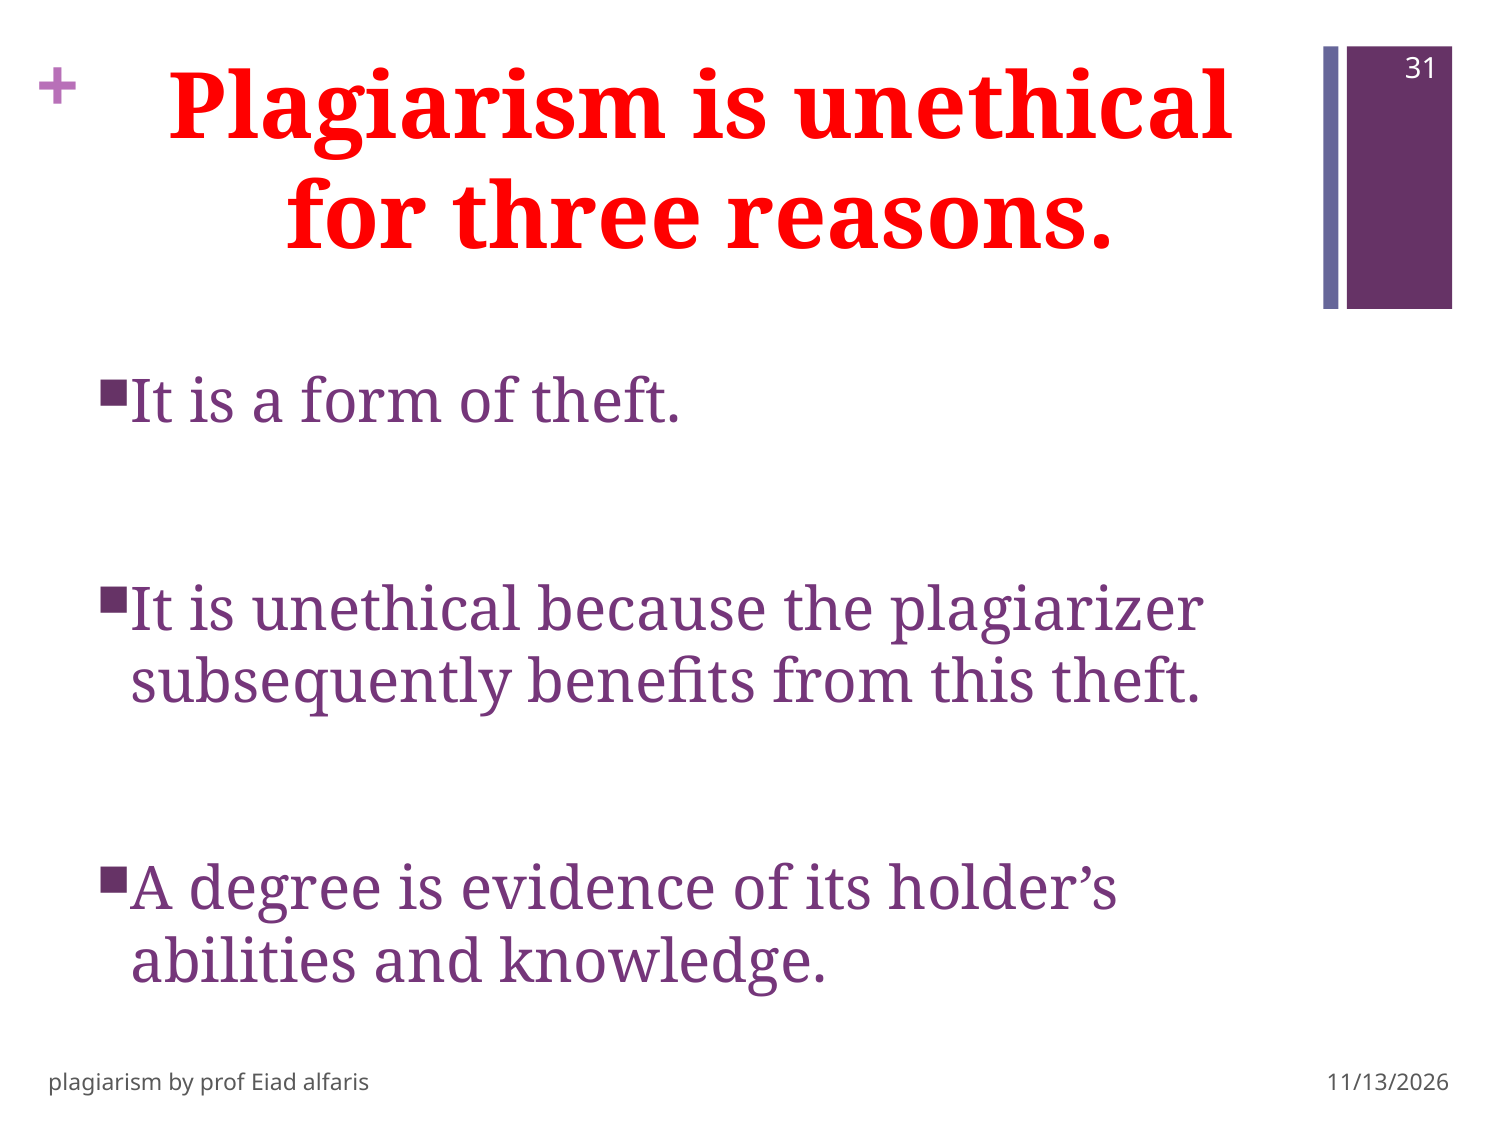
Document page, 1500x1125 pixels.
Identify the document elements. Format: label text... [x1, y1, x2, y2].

slide_number 31 [1362, 39, 1454, 100]
title Plagiarism is unethical for three reasons. [81, 39, 1322, 262]
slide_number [1114, 1053, 1465, 1114]
list It is a form of theft. It is unethical because the plagiarizer subsequently benefits from this theft. A degree is evidence of its holder’s abilities and knowledge. [81, 262, 1322, 1005]
footer plagiarism by prof Eiad alfaris [33, 1053, 1038, 1114]
